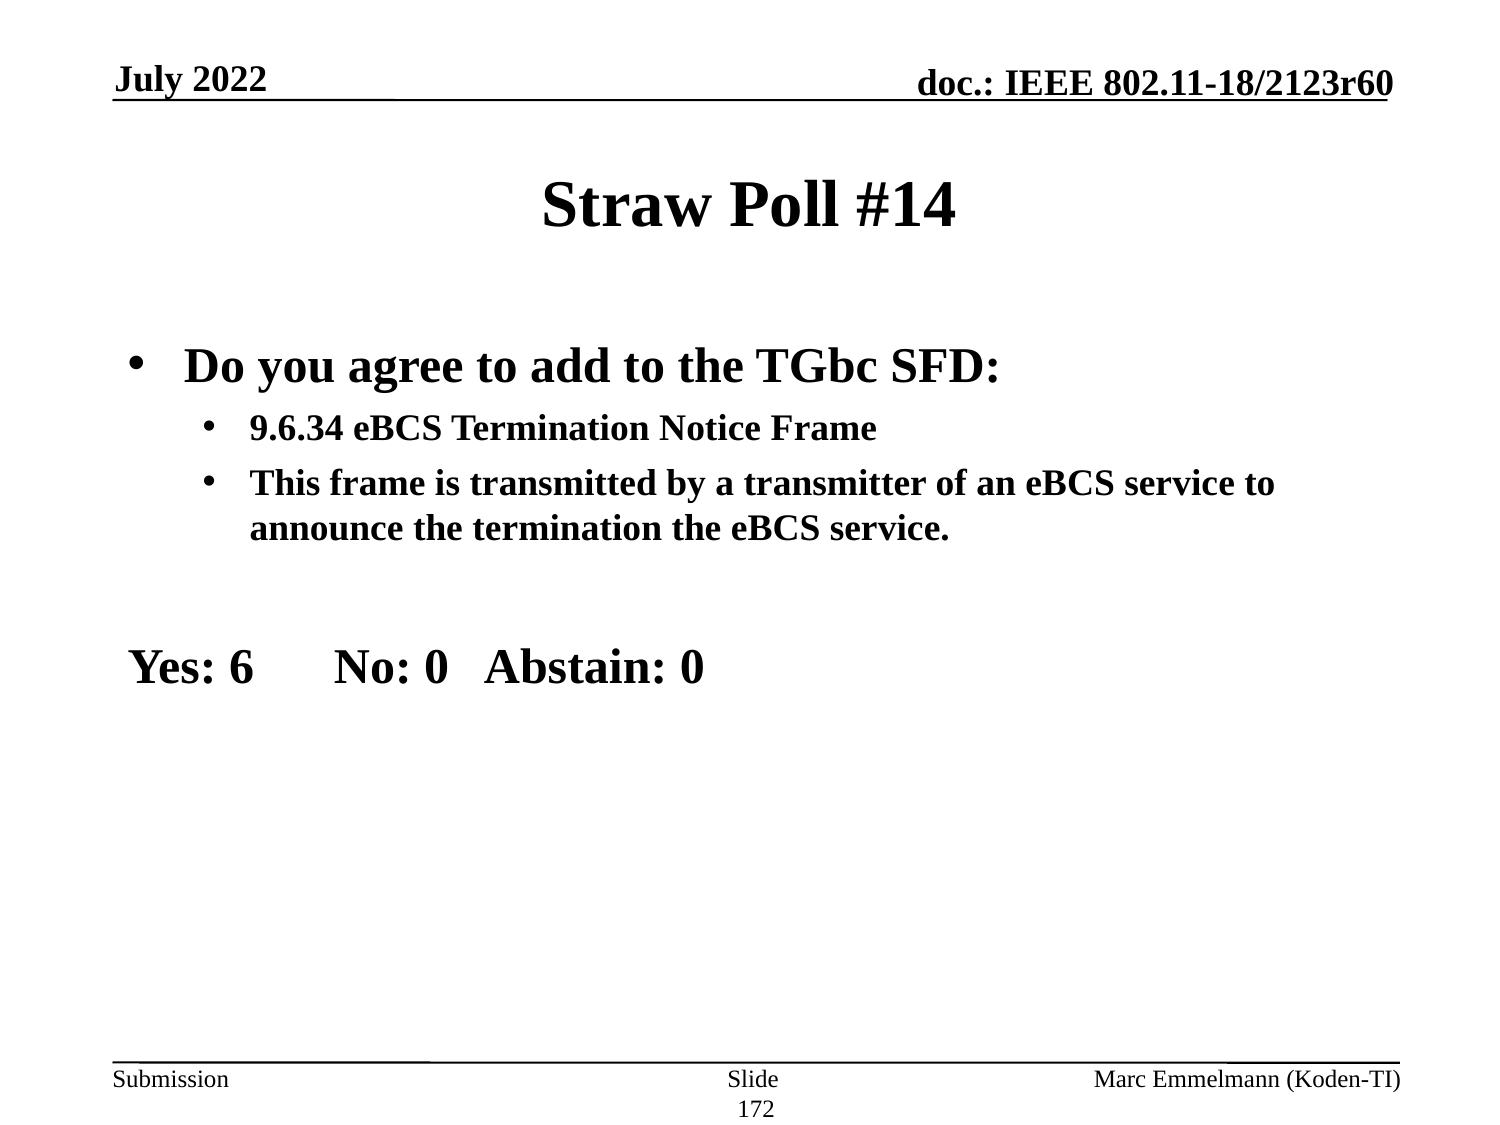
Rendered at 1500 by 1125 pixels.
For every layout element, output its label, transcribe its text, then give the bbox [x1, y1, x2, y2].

footer Marc Emmelmann (Koden-TI) [878, 1061, 1402, 1093]
title Straw Poll #14 [112, 112, 1388, 288]
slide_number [114, 54, 423, 100]
slide_number Slide 172 [712, 1061, 800, 1123]
list Do you agree to add to the TGbc SFD: 9.6.34 eBCS Termination Notice Frame This frame is transmitted by a transmitter of an eBCS service to announce the termination the eBCS service. Yes: 6 No: 0 Abstain: 0 [112, 324, 1388, 1000]
